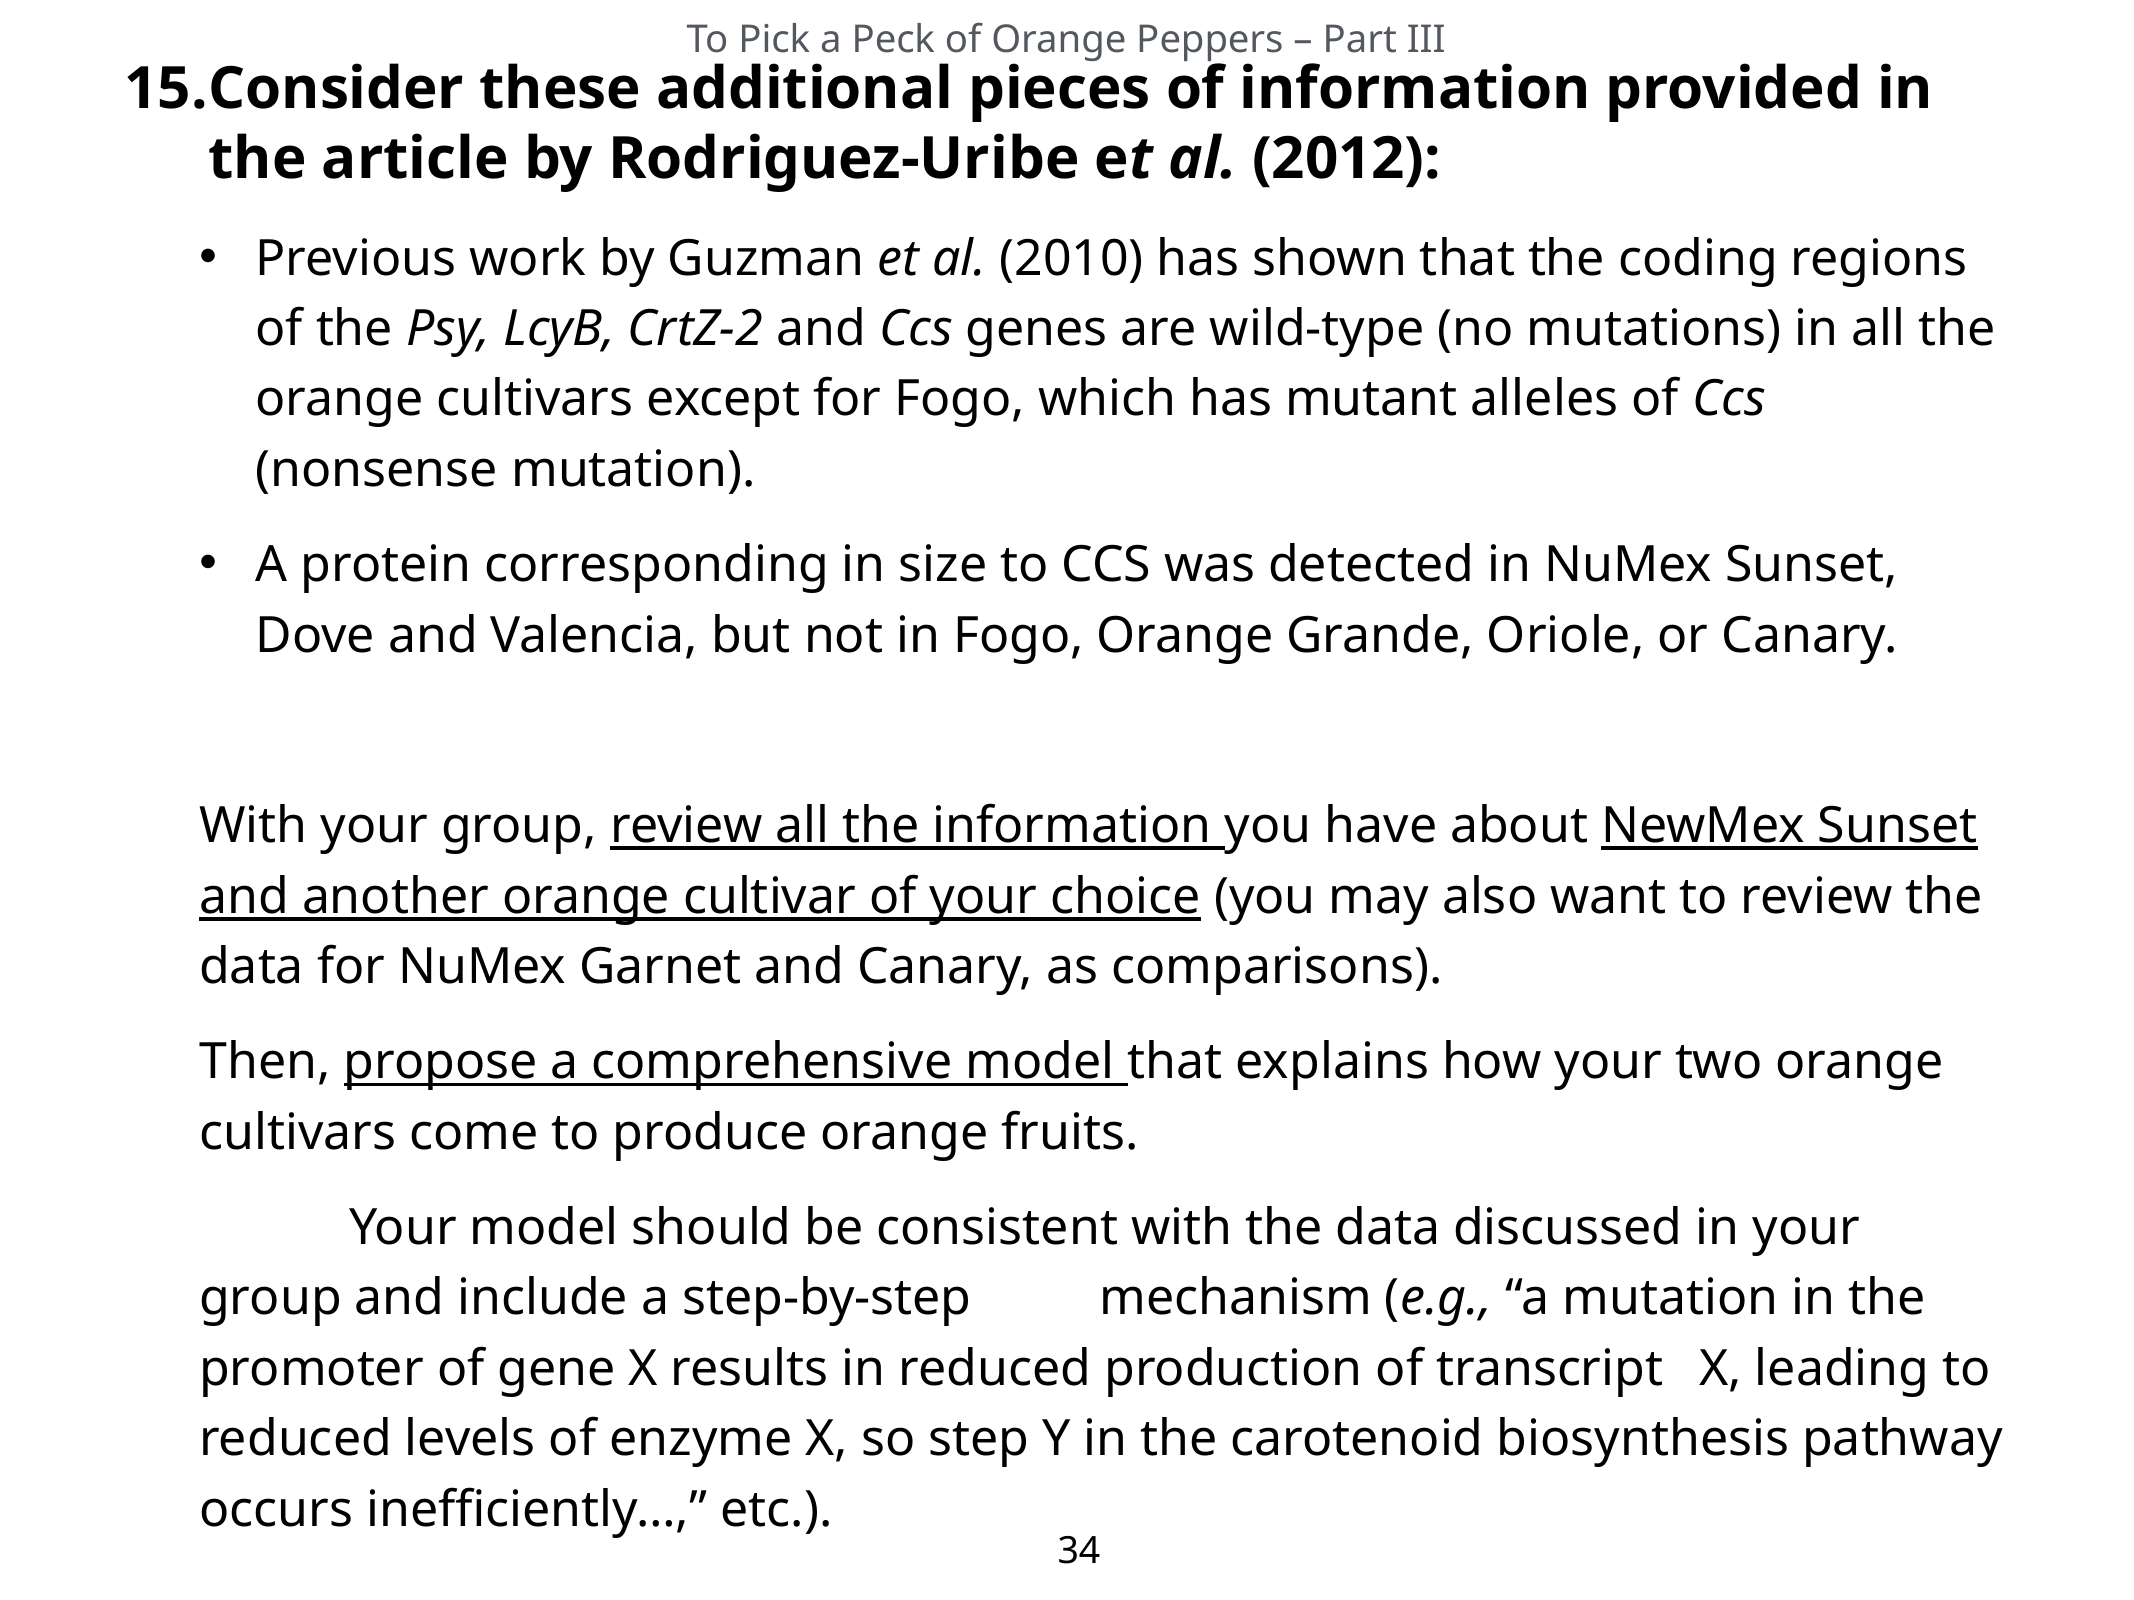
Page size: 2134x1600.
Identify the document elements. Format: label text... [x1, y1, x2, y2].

text_box To Pick a Peck of Orange Peppers – Part III [208, 0, 1925, 41]
text_box Consider these additional pieces of information provided in the article by Rodriguez-Uribe et al. (2012): Previous work by Guzman et al. (2010) has shown that the coding regions of the Psy, LcyB, CrtZ-2 and Ccs genes are wild-type (no mutations) in all the orange cultivars except for Fogo, which has mutant alleles of Ccs (nonsense mutation). A protein corresponding in size to CCS was detected in NuMex Sunset, Dove and Valencia, but not in Fogo, Orange Grande, Oriole, or Canary. With your group, review all the information you have about NewMex Sunset and another orange cultivar of your choice (you may also want to review the data for NuMex Garnet and Canary, as comparisons). Then, propose a comprehensive model that explains how your two orange cultivars come to produce orange fruits. Your model should be consistent with the data discussed in your group and include a step-by-step mechanism (e.g., “a mutation in the promoter of gene X results in reduced production of transcript X, leading to reduced levels of enzyme X, so step Y in the carotenoid biosynthesis pathway occurs inefficiently…,” etc.). [115, 41, 2018, 1545]
text_box 34 [1038, 1545, 1120, 1600]
